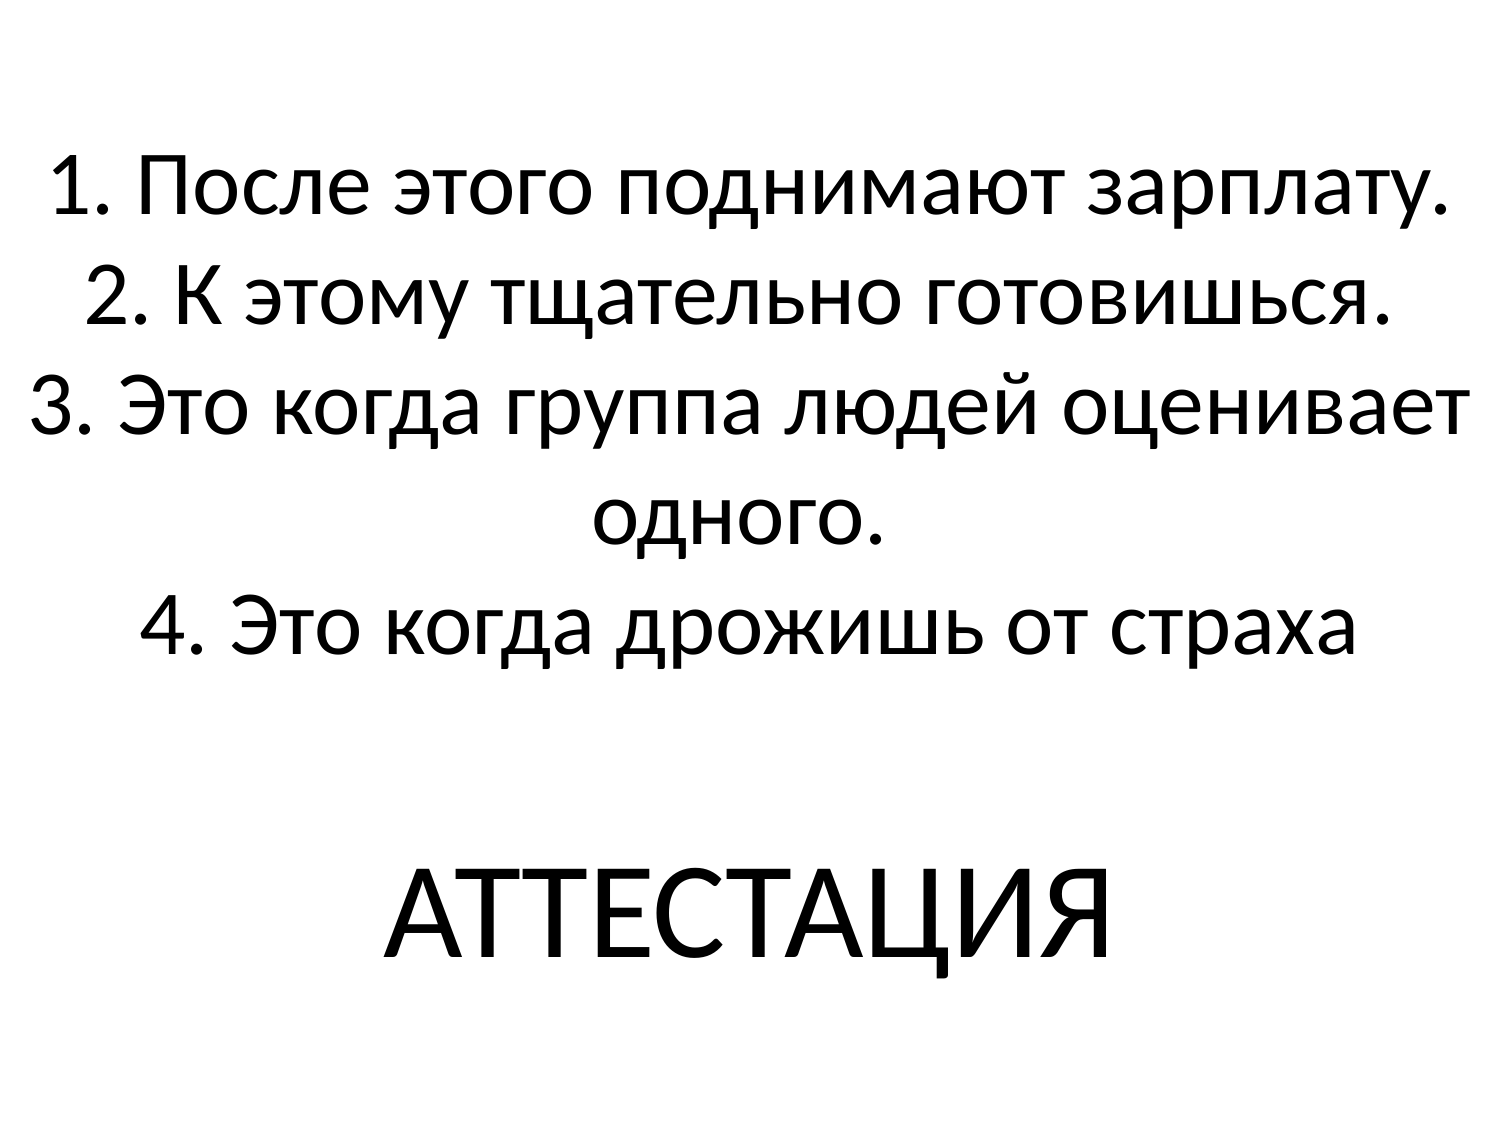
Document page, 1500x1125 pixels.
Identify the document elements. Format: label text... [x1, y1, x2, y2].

text_box АТТЕСТАЦИЯ [0, 679, 1500, 1125]
title 1. После этого поднимают зарплату. 2. К этому тщательно готовишься. 3. Это когда группа людей оценивает одного. 4. Это когда дрожишь от страха [0, 45, 1500, 679]
